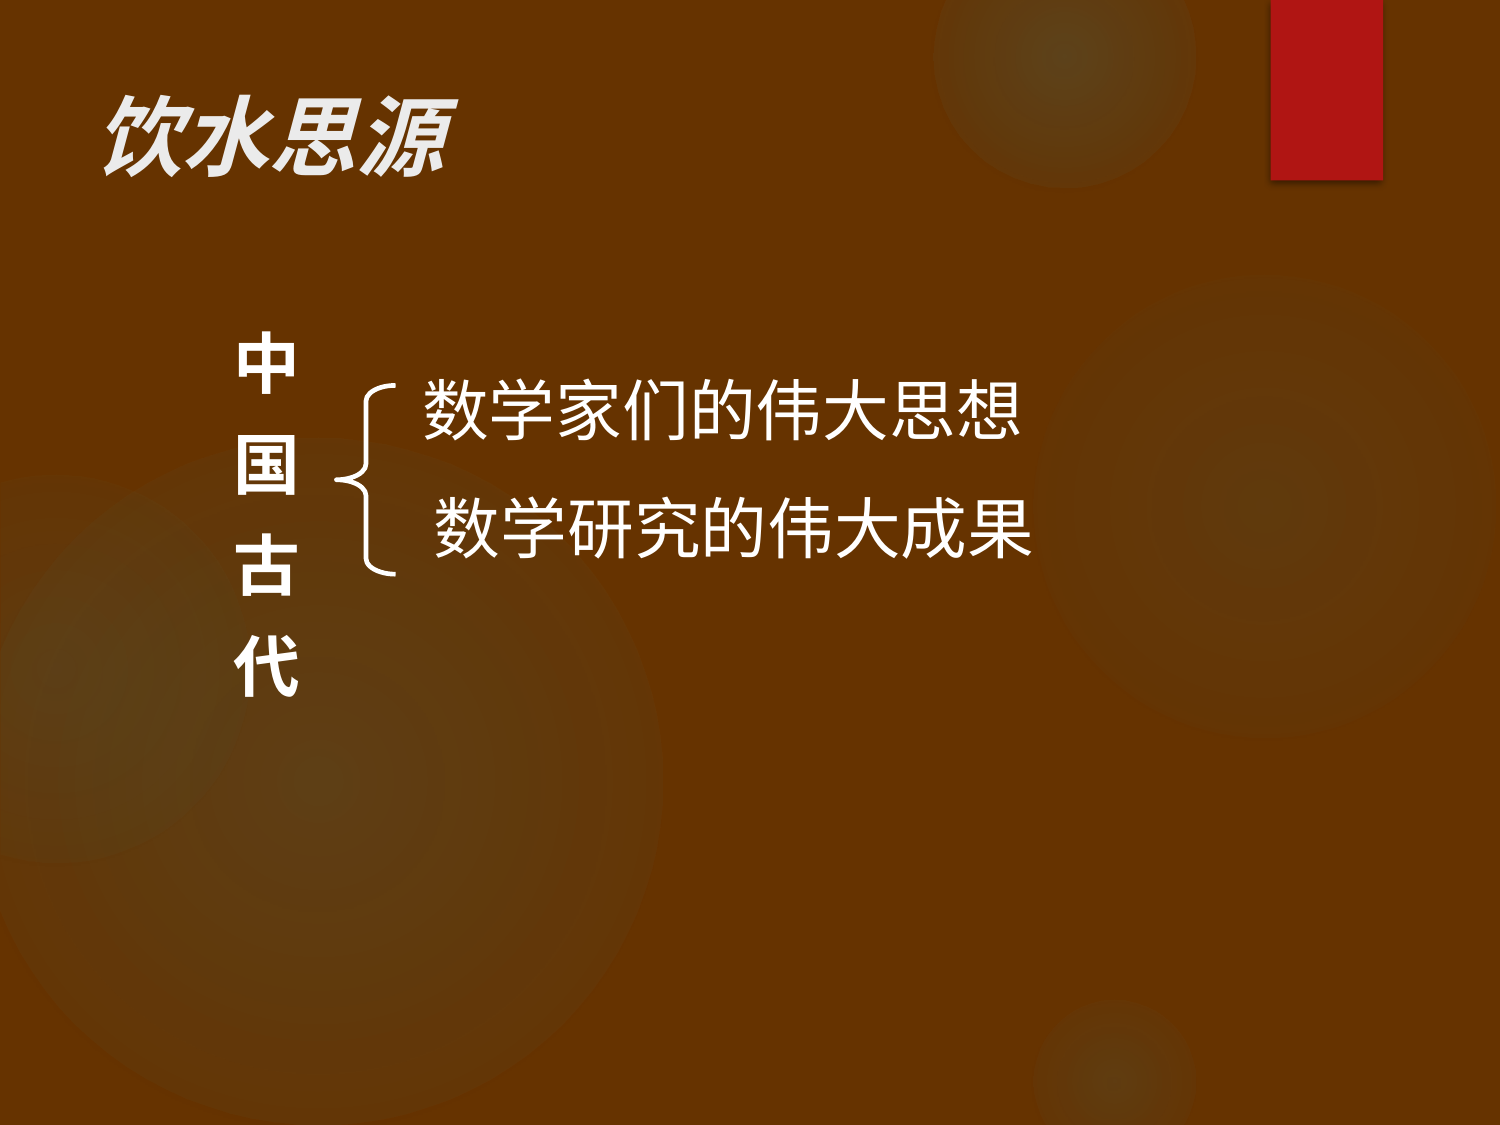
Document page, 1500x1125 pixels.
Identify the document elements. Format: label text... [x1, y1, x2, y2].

list 中 国 古 代 [218, 314, 314, 1003]
text_box [336, 385, 396, 575]
text_box 数学家们的伟大思想 [407, 361, 1152, 457]
text_box 数学研究的伟大成果 [419, 479, 1152, 575]
title 饮水思源 [79, 73, 1238, 305]
